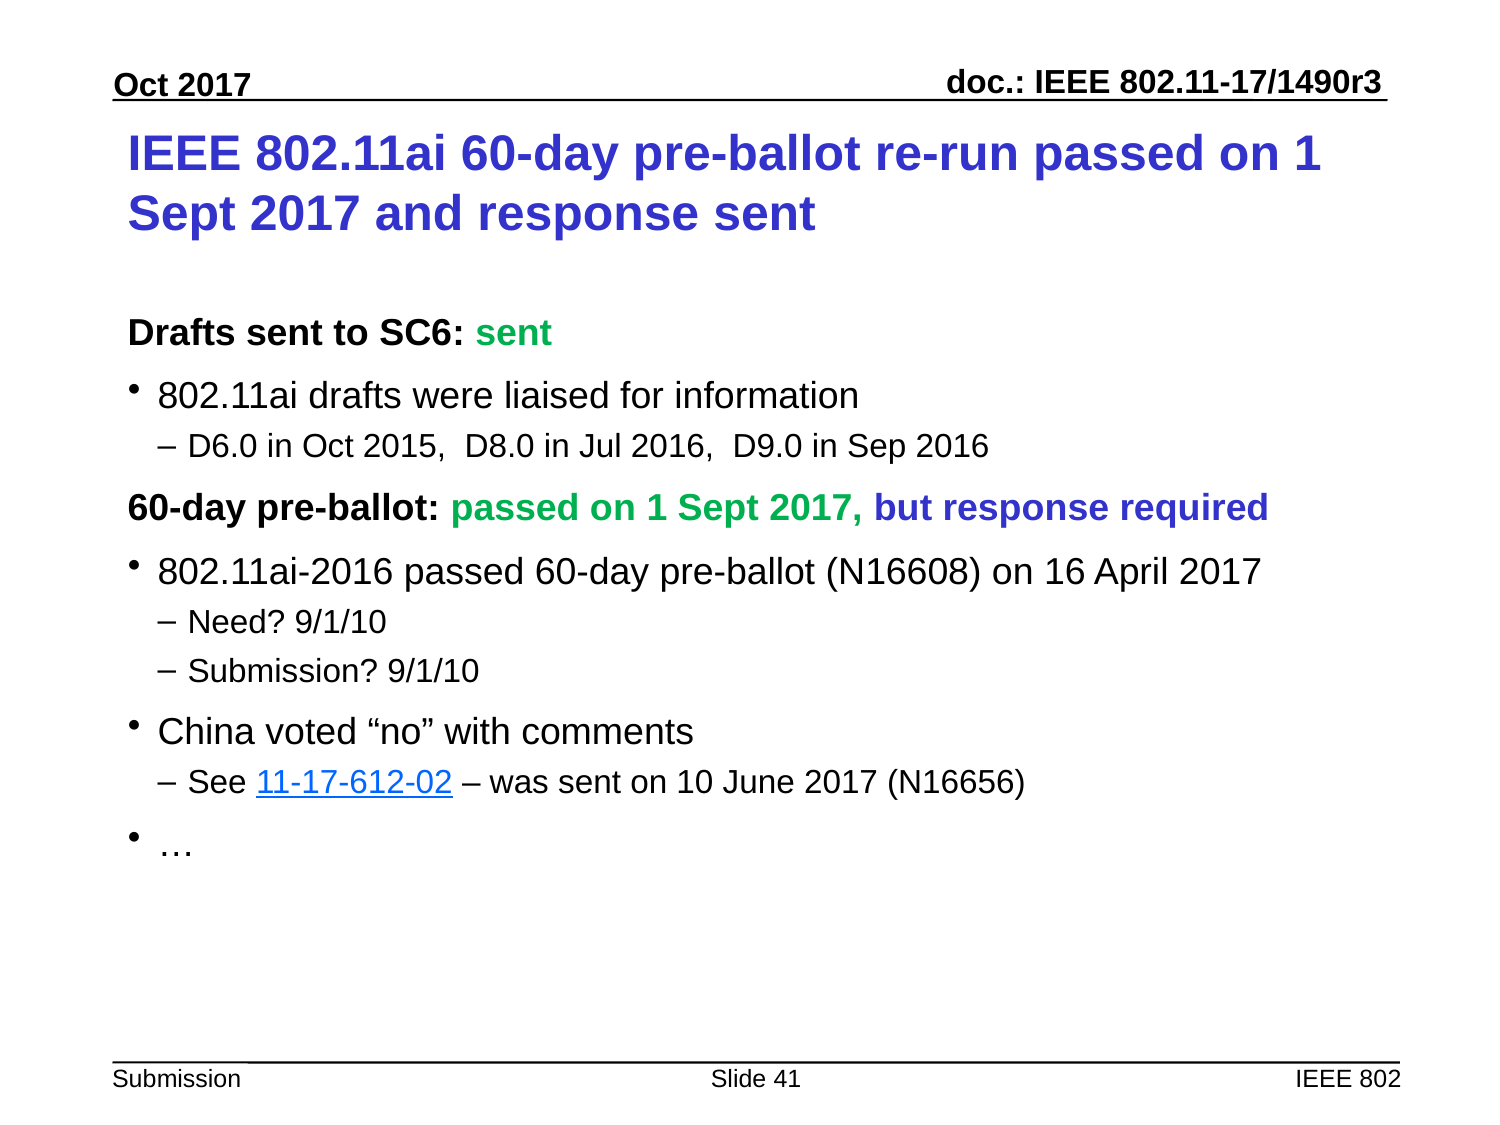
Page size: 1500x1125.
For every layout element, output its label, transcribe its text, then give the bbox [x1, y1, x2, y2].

list Drafts sent to SC6: sent 802.11ai drafts were liaised for information D6.0 in Oct 2015, D8.0 in Jul 2016, D9.0 in Sep 2016 60-day pre-ballot: passed on 1 Sept 2017, but response required 802.11ai-2016 passed 60-day pre-ballot (N16608) on 16 April 2017 Need? 9/1/10 Submission? 9/1/10 China voted “no” with comments See 11-17-612-02 – was sent on 10 June 2017 (N16656) … [112, 299, 1388, 975]
footer IEEE 802 [1294, 1061, 1402, 1093]
slide_number Slide 41 [709, 1061, 803, 1093]
title IEEE 802.11ai 60-day pre-ballot re-run passed on 1 Sept 2017 and response sent [112, 112, 1388, 288]
